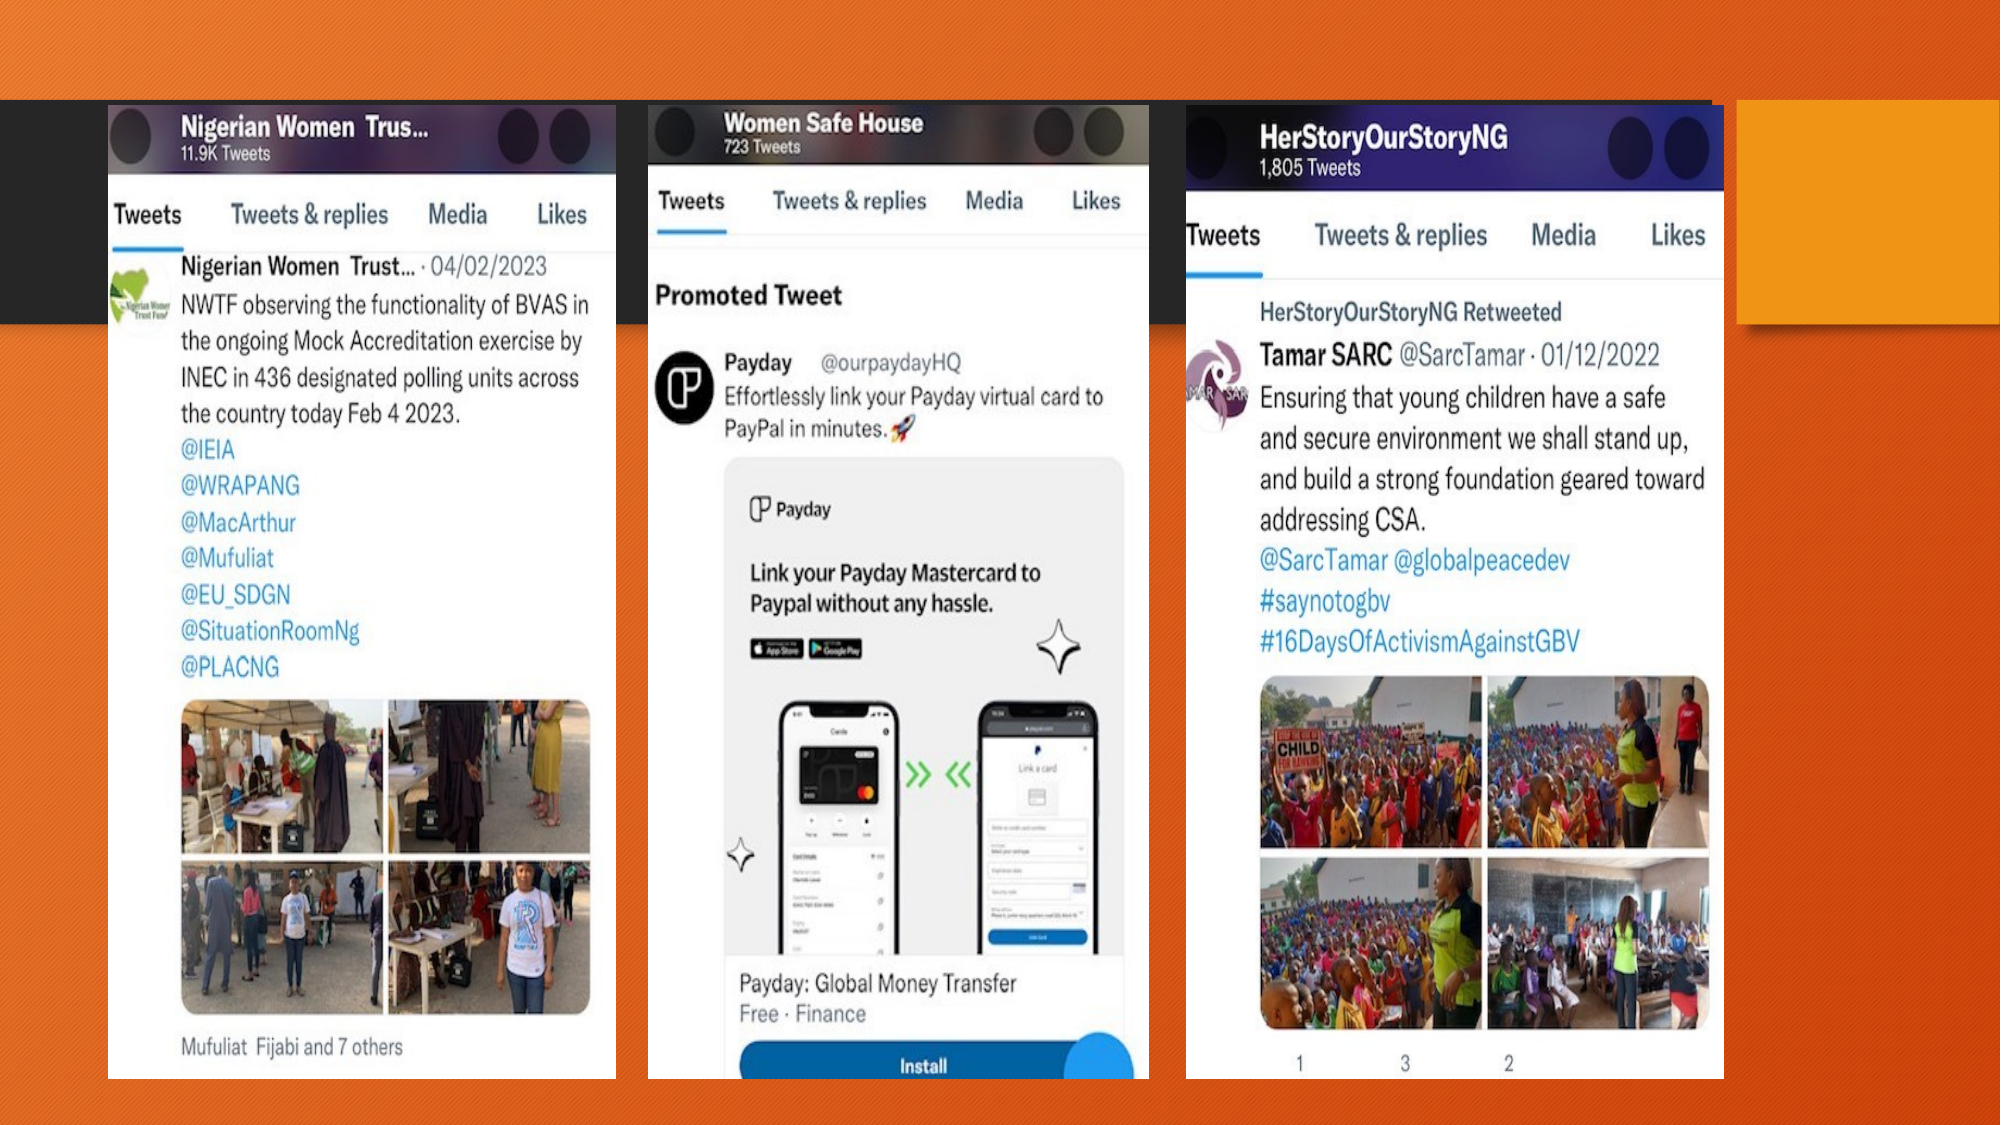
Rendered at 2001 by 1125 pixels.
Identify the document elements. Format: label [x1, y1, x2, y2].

picture [0, 104, 1725, 1080]
picture [1736, 325, 2000, 347]
